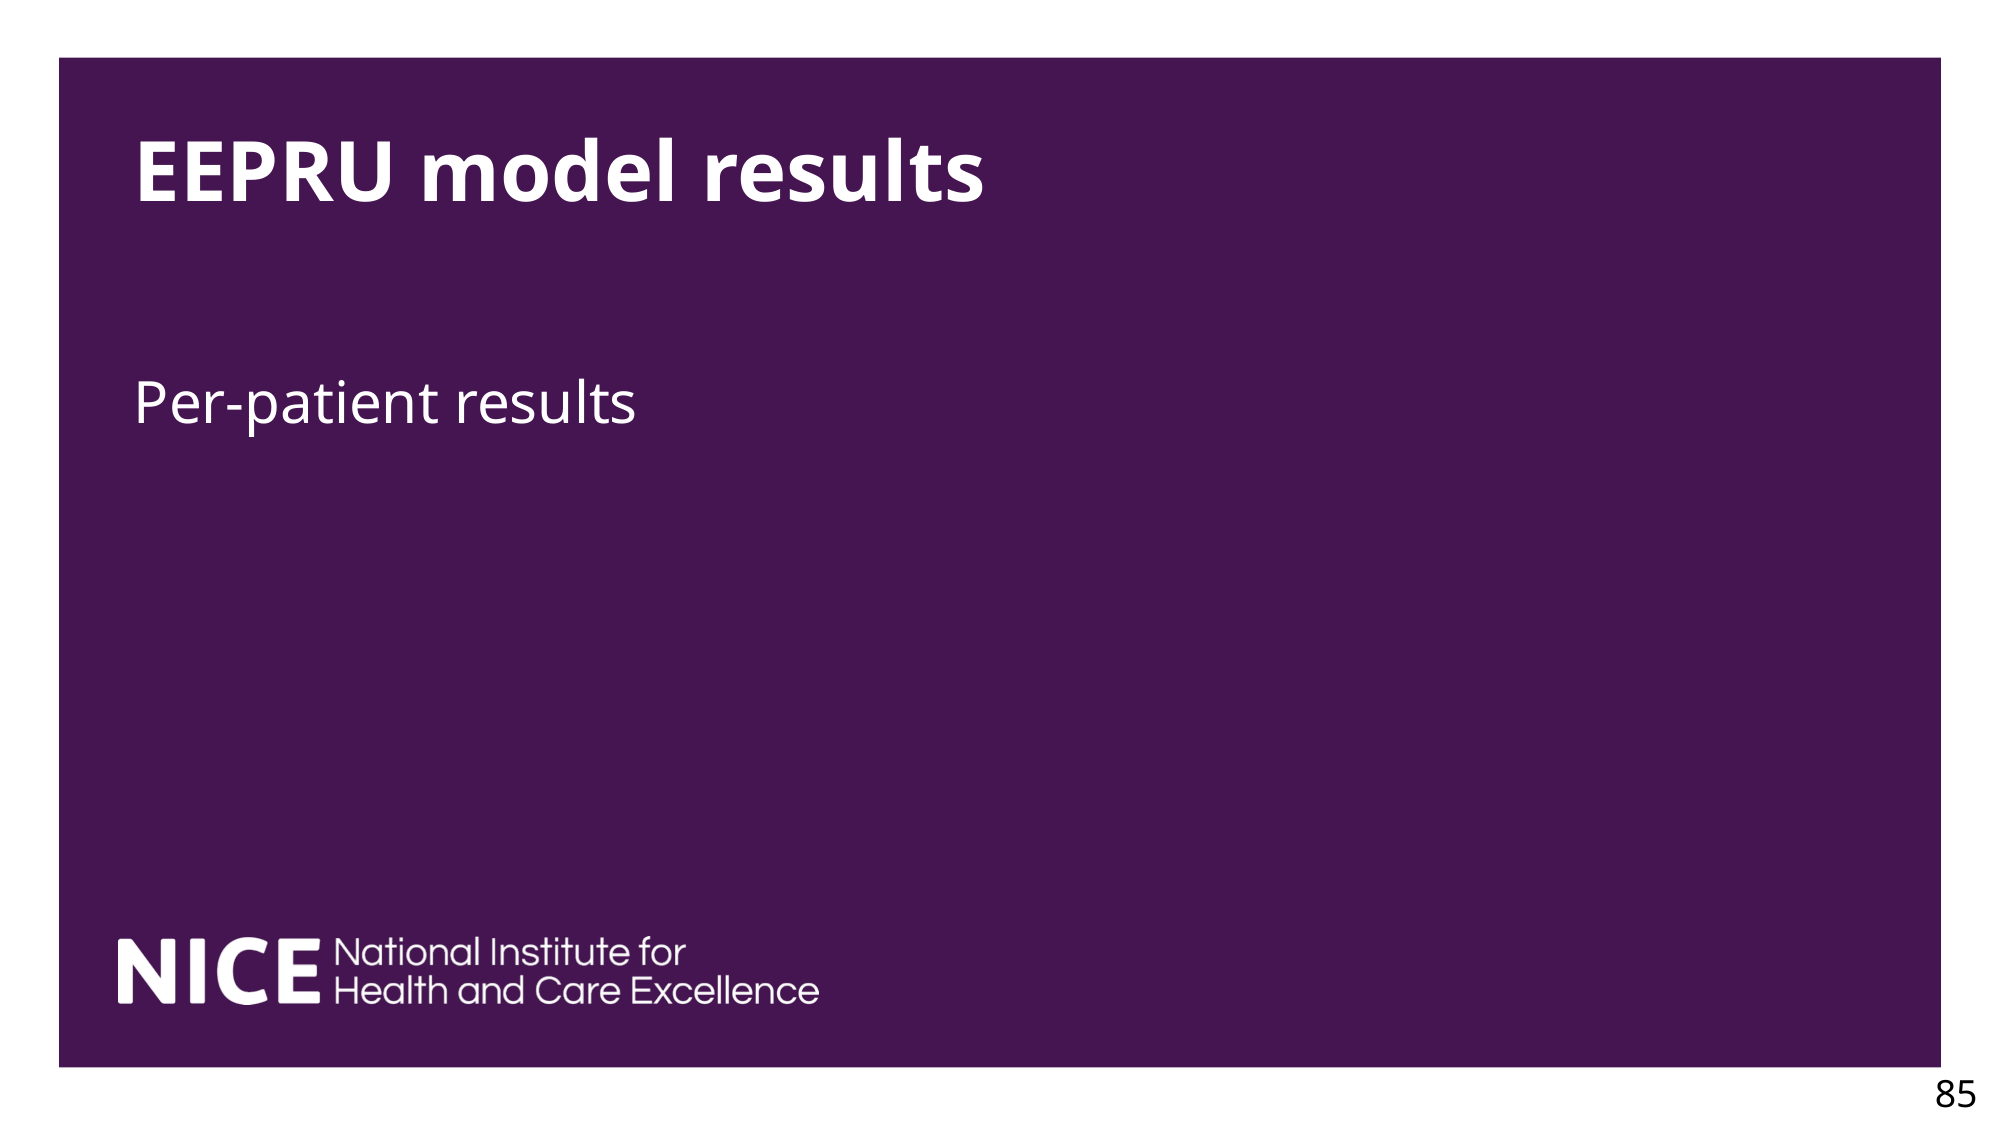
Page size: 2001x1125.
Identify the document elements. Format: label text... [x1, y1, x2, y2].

title EEPRU model results [118, 122, 1192, 332]
picture [118, 936, 819, 1005]
subtitle Per-patient results [118, 365, 972, 589]
